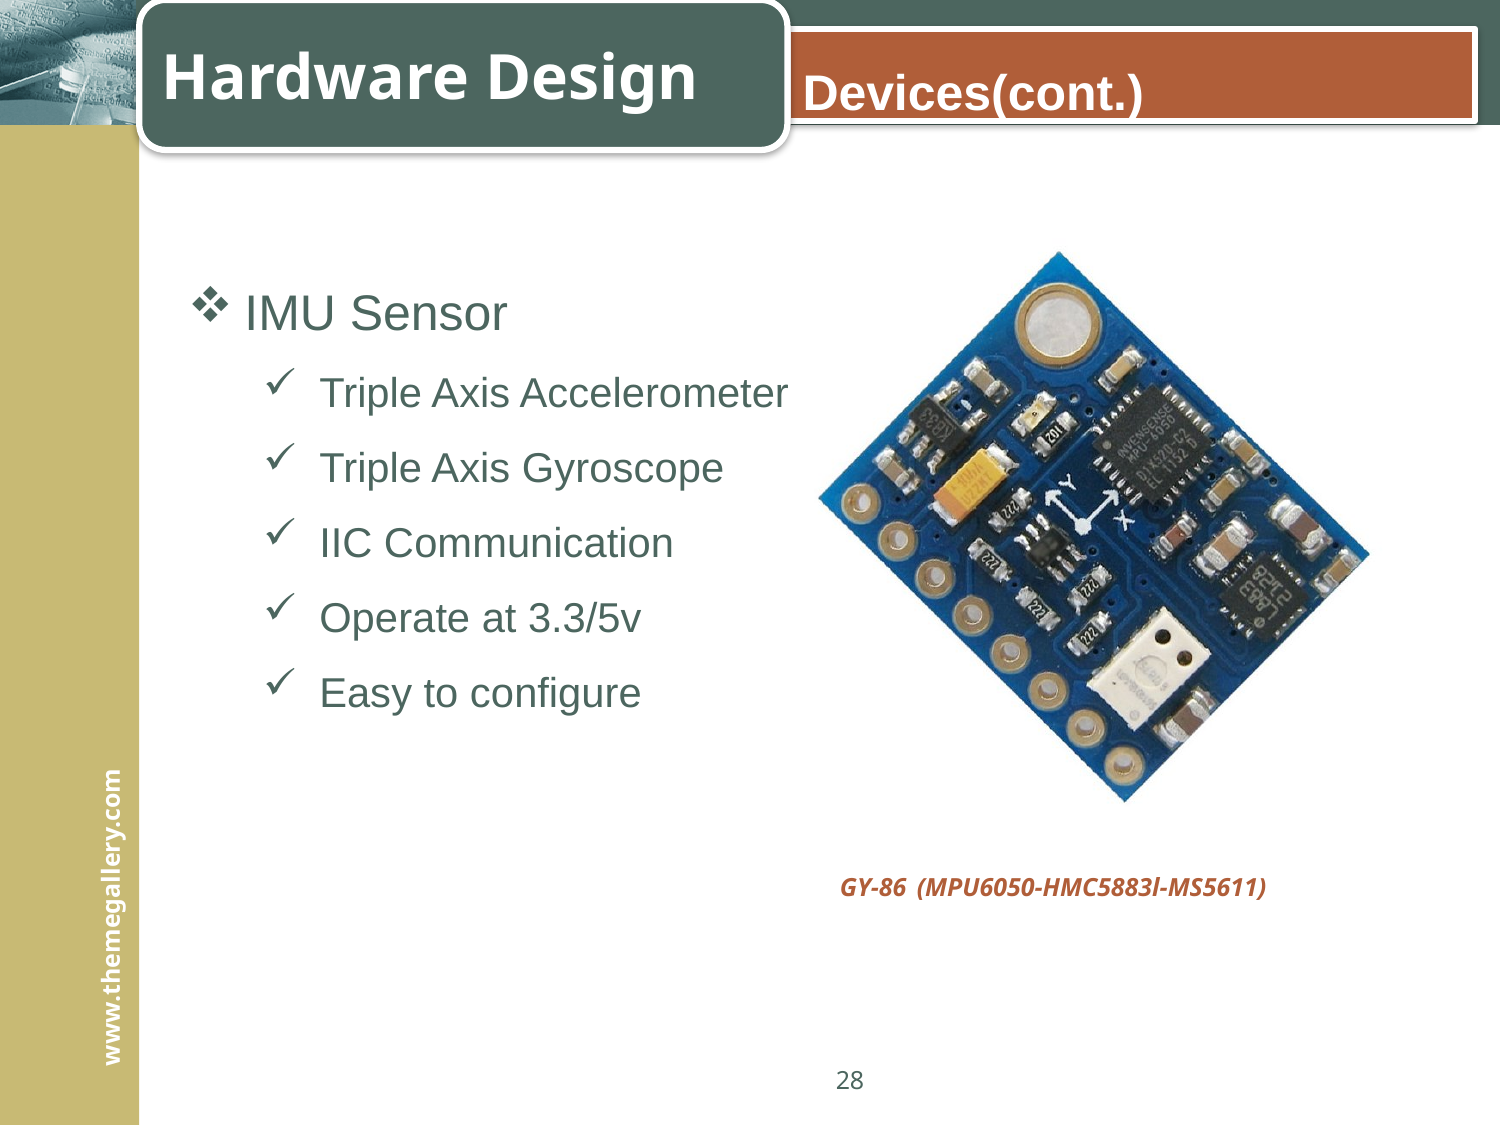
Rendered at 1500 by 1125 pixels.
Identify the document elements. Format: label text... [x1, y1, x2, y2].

text_box GY-86 (MPU6050-HMC5883l-MS5611) [824, 851, 1425, 912]
text_box IMU Sensor Triple Axis Accelerometer Triple Axis Gyroscope IIC Communication Operate at 3.3/5v Easy to configure [173, 213, 875, 844]
title Devices(cont.) [795, 26, 1478, 124]
slide_number 28 [725, 1057, 975, 1110]
picture [0, 0, 136, 125]
picture [814, 237, 1388, 818]
text_box Hardware Design [136, 0, 791, 154]
